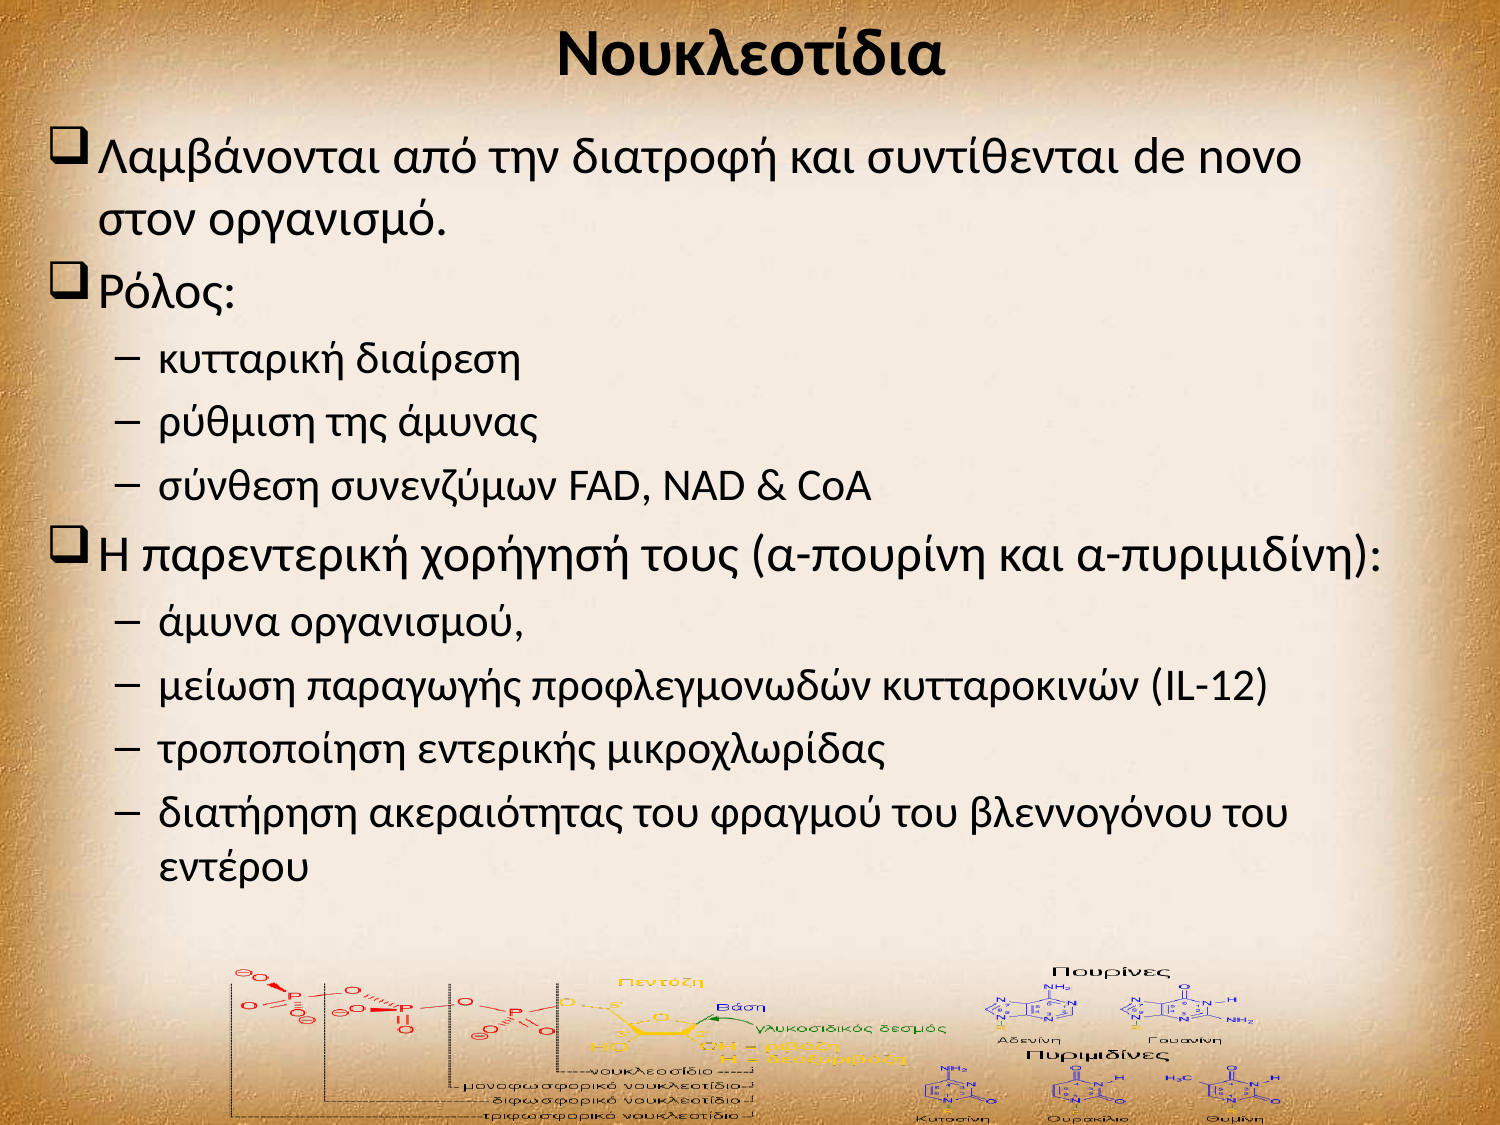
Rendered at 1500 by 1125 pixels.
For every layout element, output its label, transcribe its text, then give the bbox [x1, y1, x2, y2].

list Λαμβάνονται από την διατροφή και συντίθενται de novo στον οργανισμό. Ρόλος: κυτταρική διαίρεση ρύθμιση της άμυνας σύνθεση συνενζύμων FAD, NAD & CoA Η παρεντερική χορήγησή τους (α-πουρίνη και α-πυριμιδίνη): άμυνα οργανισμού, μείωση παραγωγής προφλεγμονωδών κυτταροκινών (IL-12) τροποποίηση εντερικής μικροχλωρίδας διατήρηση ακεραιότητας του φραγμού του βλεννογόνου του εντέρου [30, 113, 1404, 947]
picture [0, 0, 1500, 1125]
title Νουκλεοτίδια [76, 0, 1428, 188]
